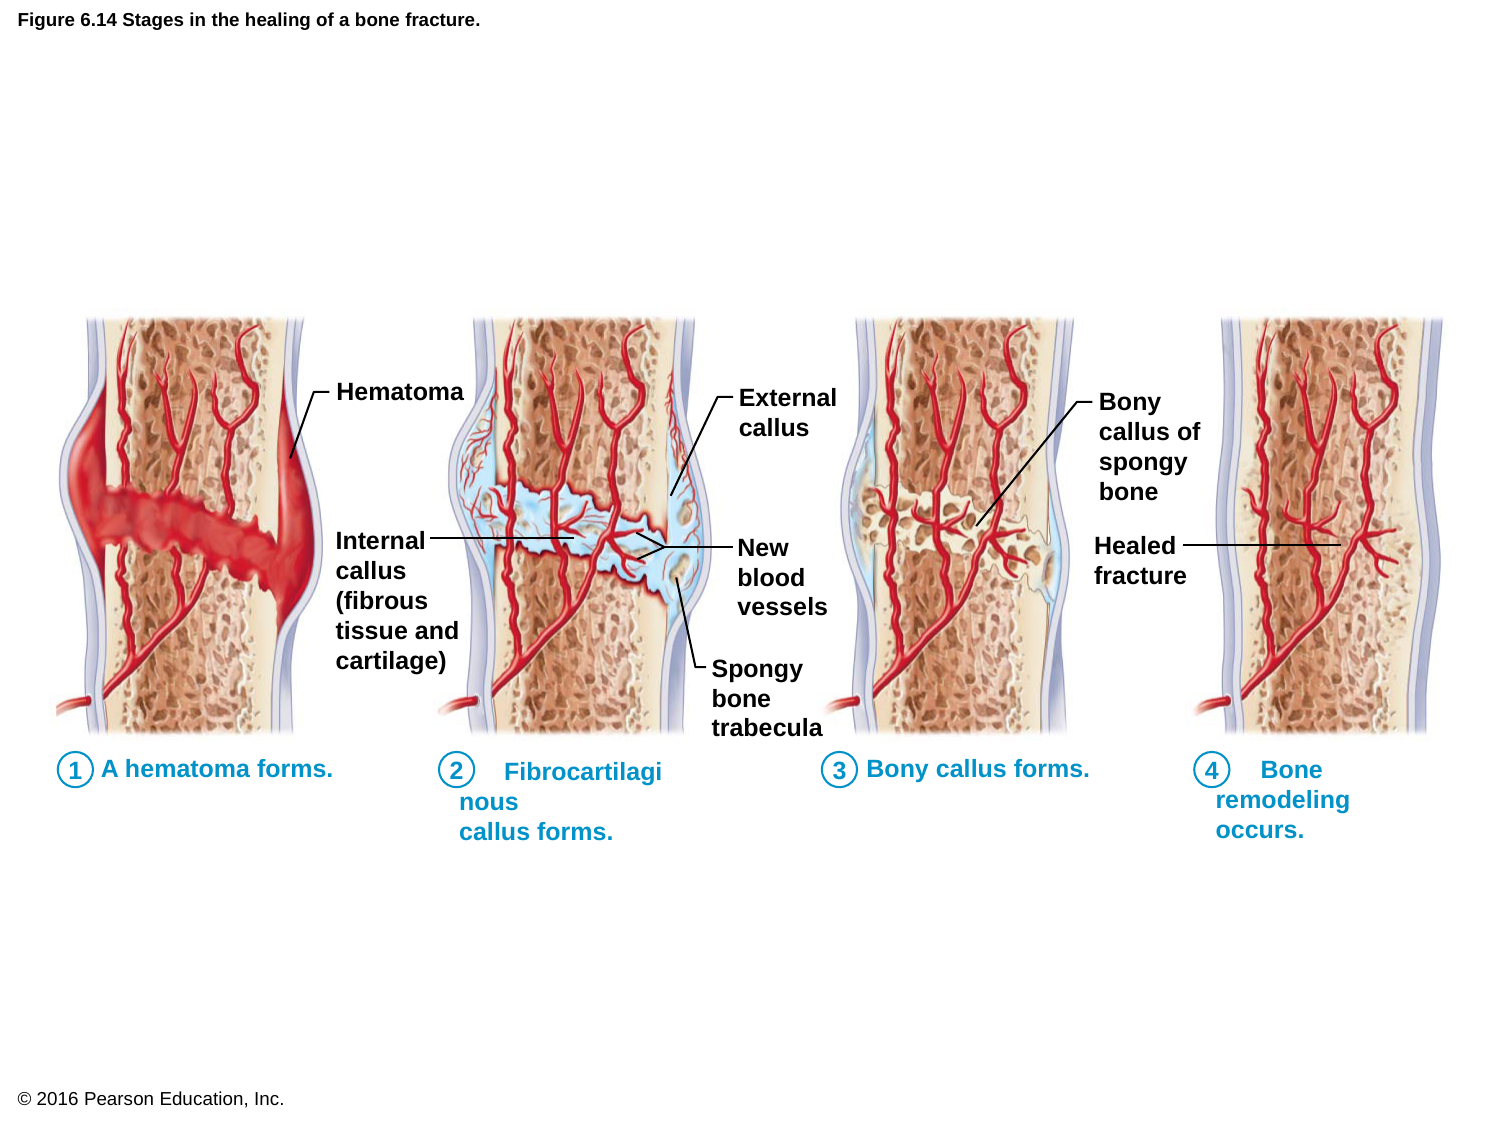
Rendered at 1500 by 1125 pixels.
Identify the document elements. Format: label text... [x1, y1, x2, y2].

title Figure 6.14 Stages in the healing of a bone fracture. [2, 2, 1493, 66]
footer © 2016 Pearson Education, Inc. [2, 1079, 509, 1121]
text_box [434, 746, 479, 793]
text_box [53, 746, 98, 793]
picture [48, 308, 1452, 816]
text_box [817, 746, 862, 793]
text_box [1189, 746, 1234, 793]
